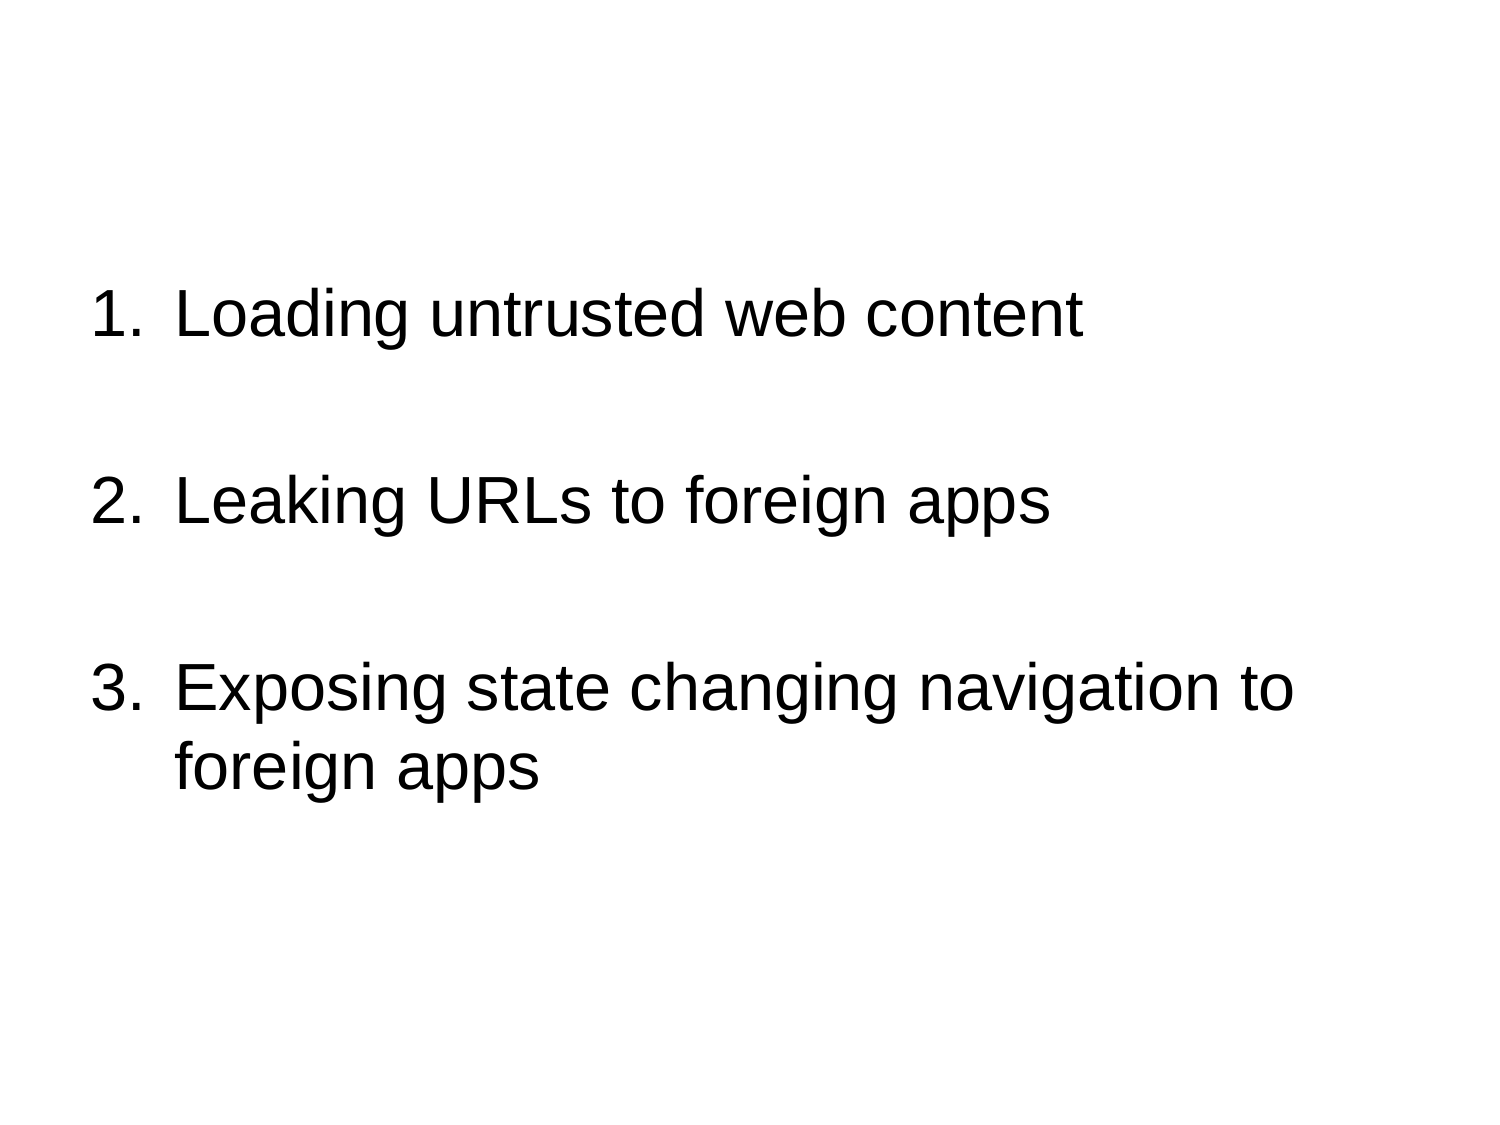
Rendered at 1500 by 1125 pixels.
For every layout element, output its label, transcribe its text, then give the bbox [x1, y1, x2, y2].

list Loading untrusted web content Leaking URLs to foreign apps Exposing state changing navigation to foreign apps [75, 262, 1425, 1005]
